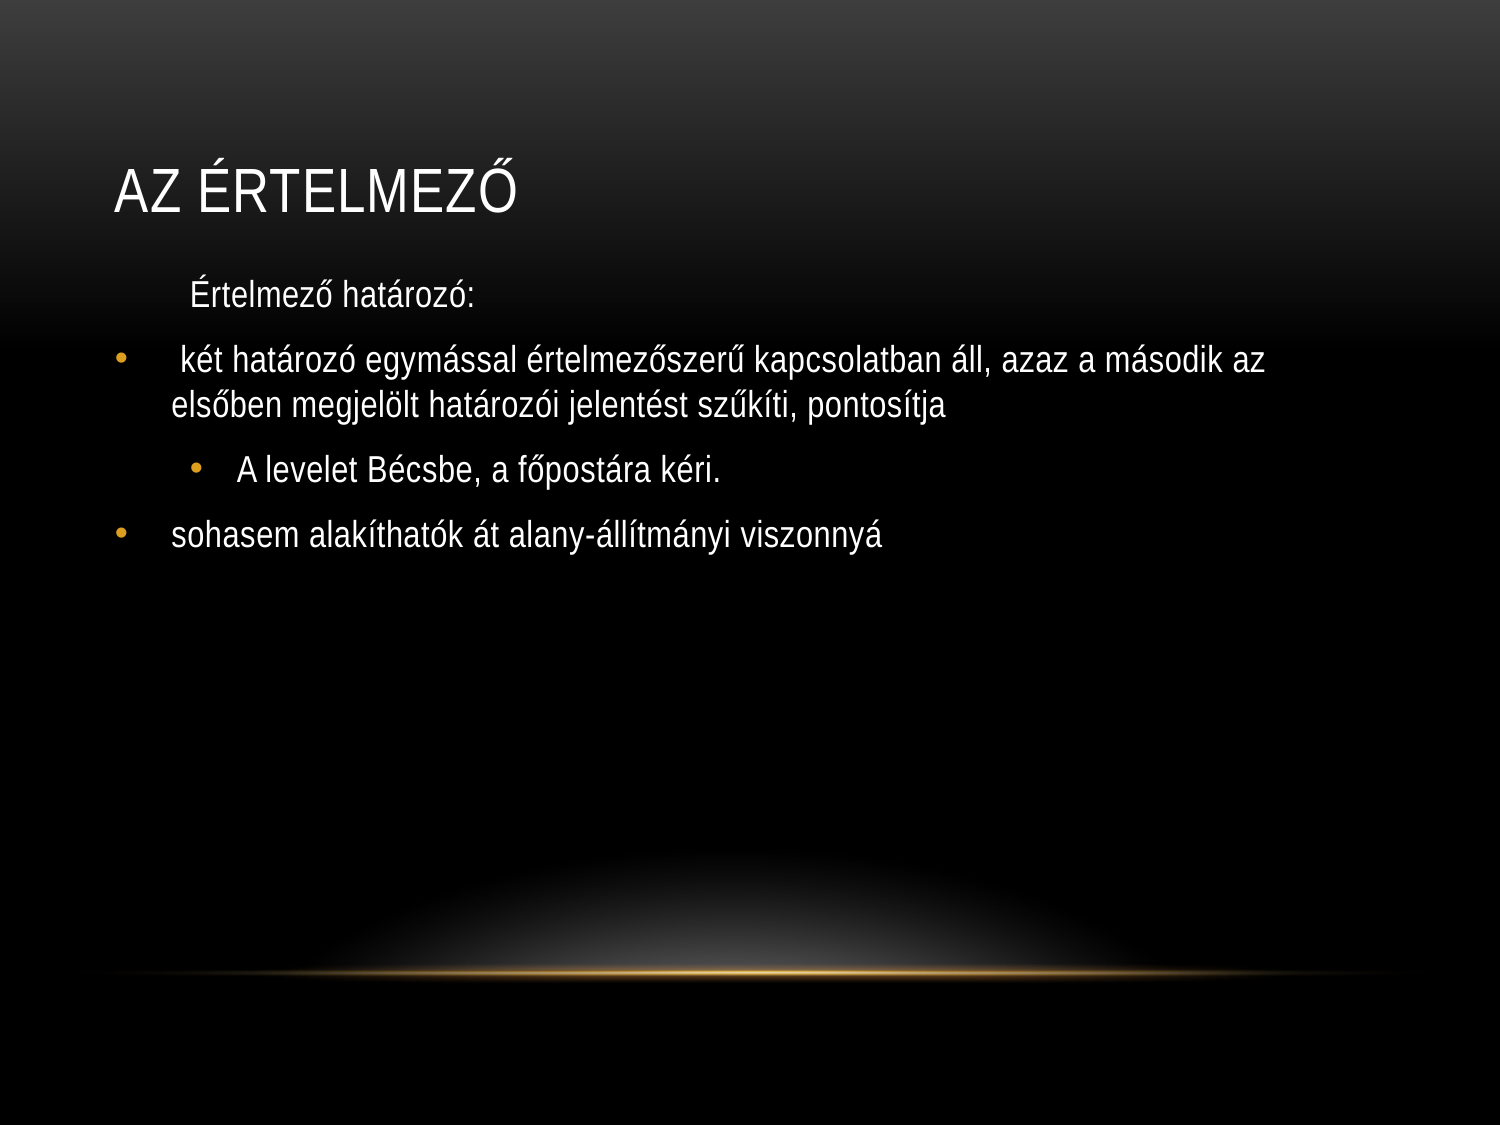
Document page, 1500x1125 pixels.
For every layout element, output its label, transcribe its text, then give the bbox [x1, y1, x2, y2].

picture [0, 0, 1500, 1125]
title AZ ÉRTELMEZŐ [99, 45, 1400, 233]
list Értelmező határozó: két határozó egymással értelmezőszerű kapcsolatban áll, azaz a második az elsőben megjelölt határozói jelentést szűkíti, pontosítja A levelet Bécsbe, a főpostára kéri. sohasem alakíthatók át alany-állítmányi viszonnyá [99, 262, 1400, 938]
